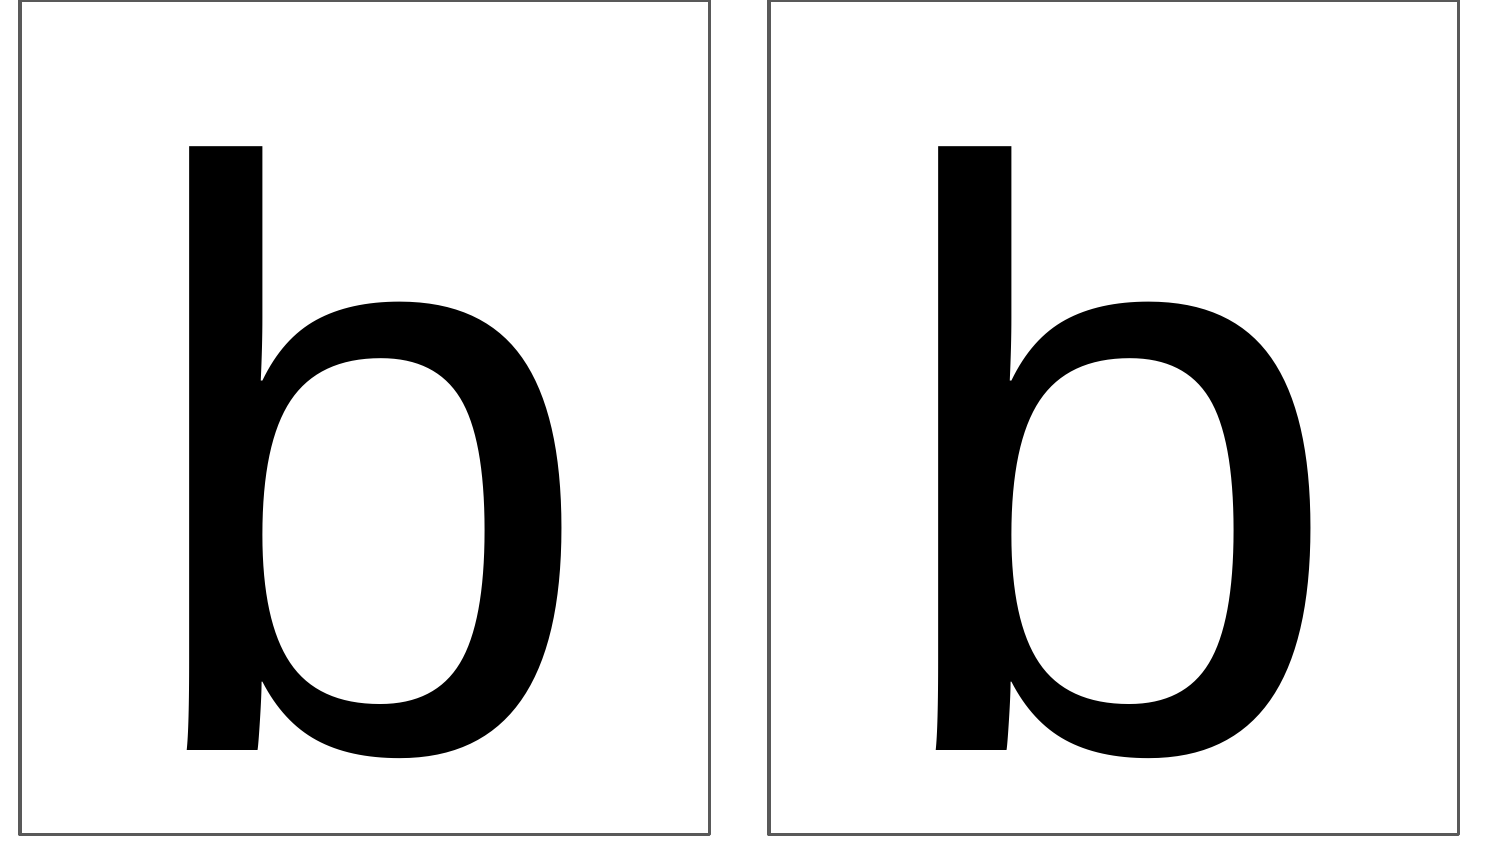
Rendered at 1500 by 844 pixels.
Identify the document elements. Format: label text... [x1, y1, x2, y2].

text_box b [768, 0, 1459, 835]
text_box b [19, 0, 710, 835]
